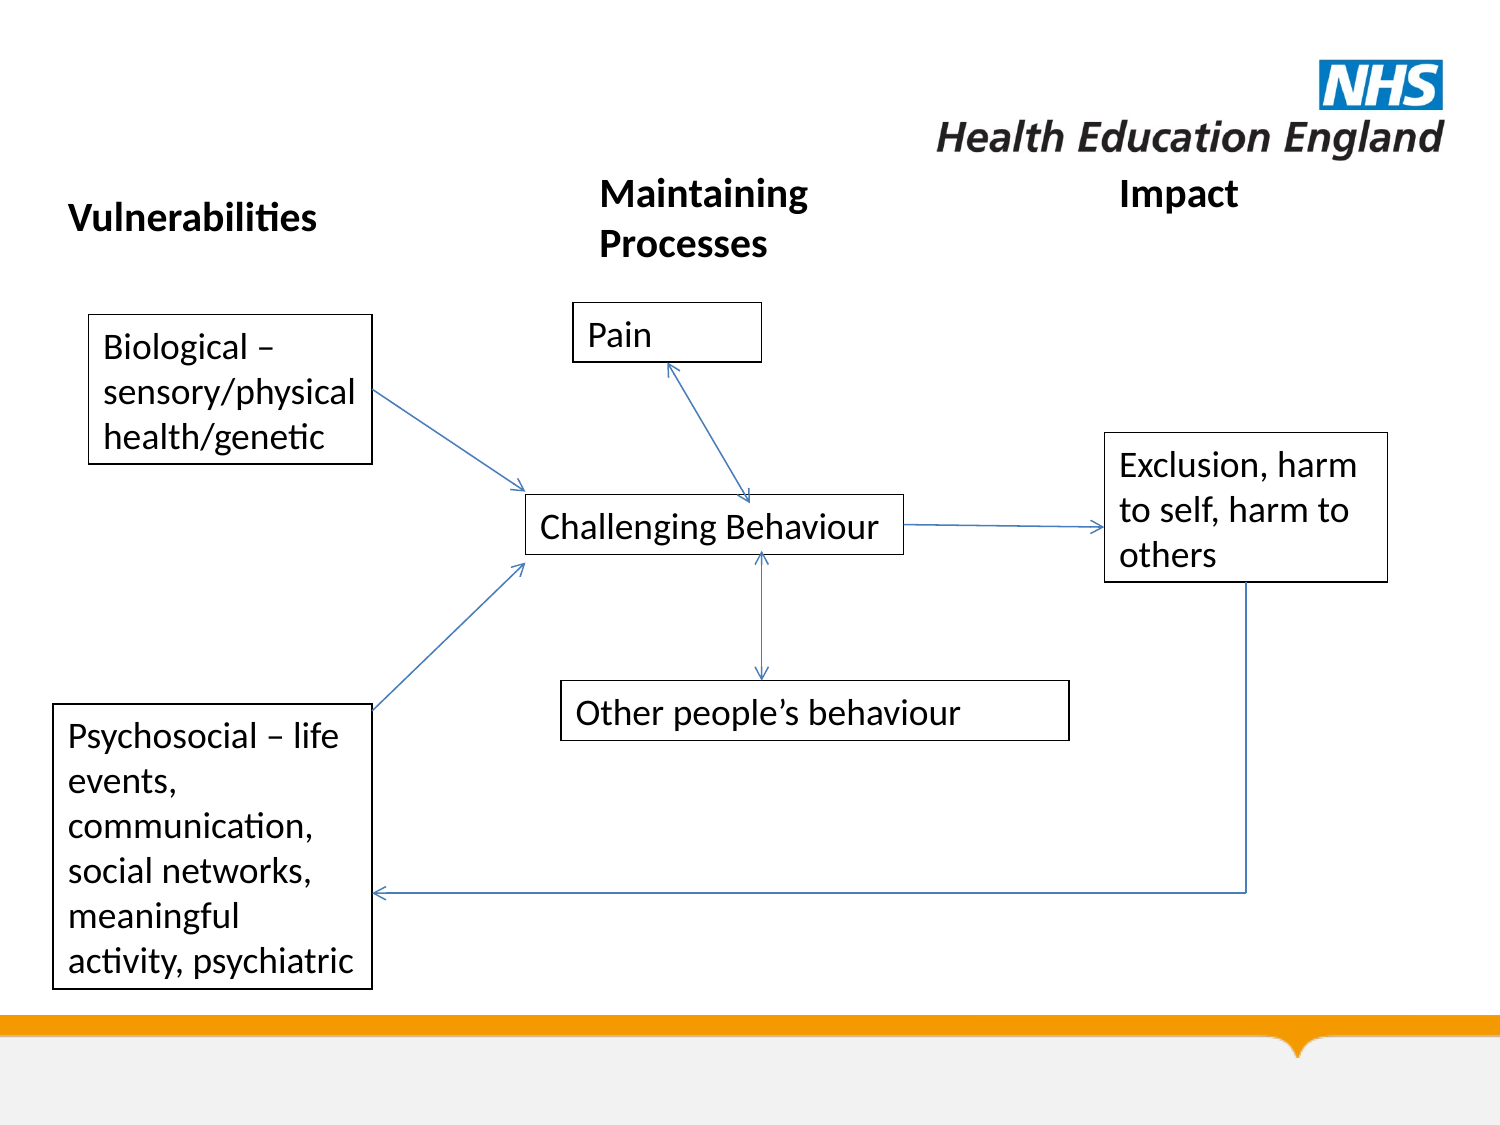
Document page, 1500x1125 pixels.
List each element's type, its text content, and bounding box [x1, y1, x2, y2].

picture [936, 59, 1445, 161]
text_box Exclusion, harm to self, harm to others [1104, 432, 1388, 583]
text_box Maintaining Processes [584, 113, 869, 274]
text_box Biological – sensory/physical health/genetic [88, 314, 372, 464]
text_box Other people’s behaviour [560, 680, 1069, 741]
text_box Pain [572, 302, 762, 363]
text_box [371, 562, 526, 712]
text_box Vulnerabilities [53, 137, 396, 247]
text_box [666, 362, 751, 504]
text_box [371, 389, 526, 492]
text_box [903, 524, 1105, 528]
text_box Impact [1104, 113, 1388, 224]
text_box Psychosocial – life events, communication, social networks, meaningful activity, psychiatric [53, 704, 373, 989]
text_box Challenging Behaviour [525, 494, 904, 555]
